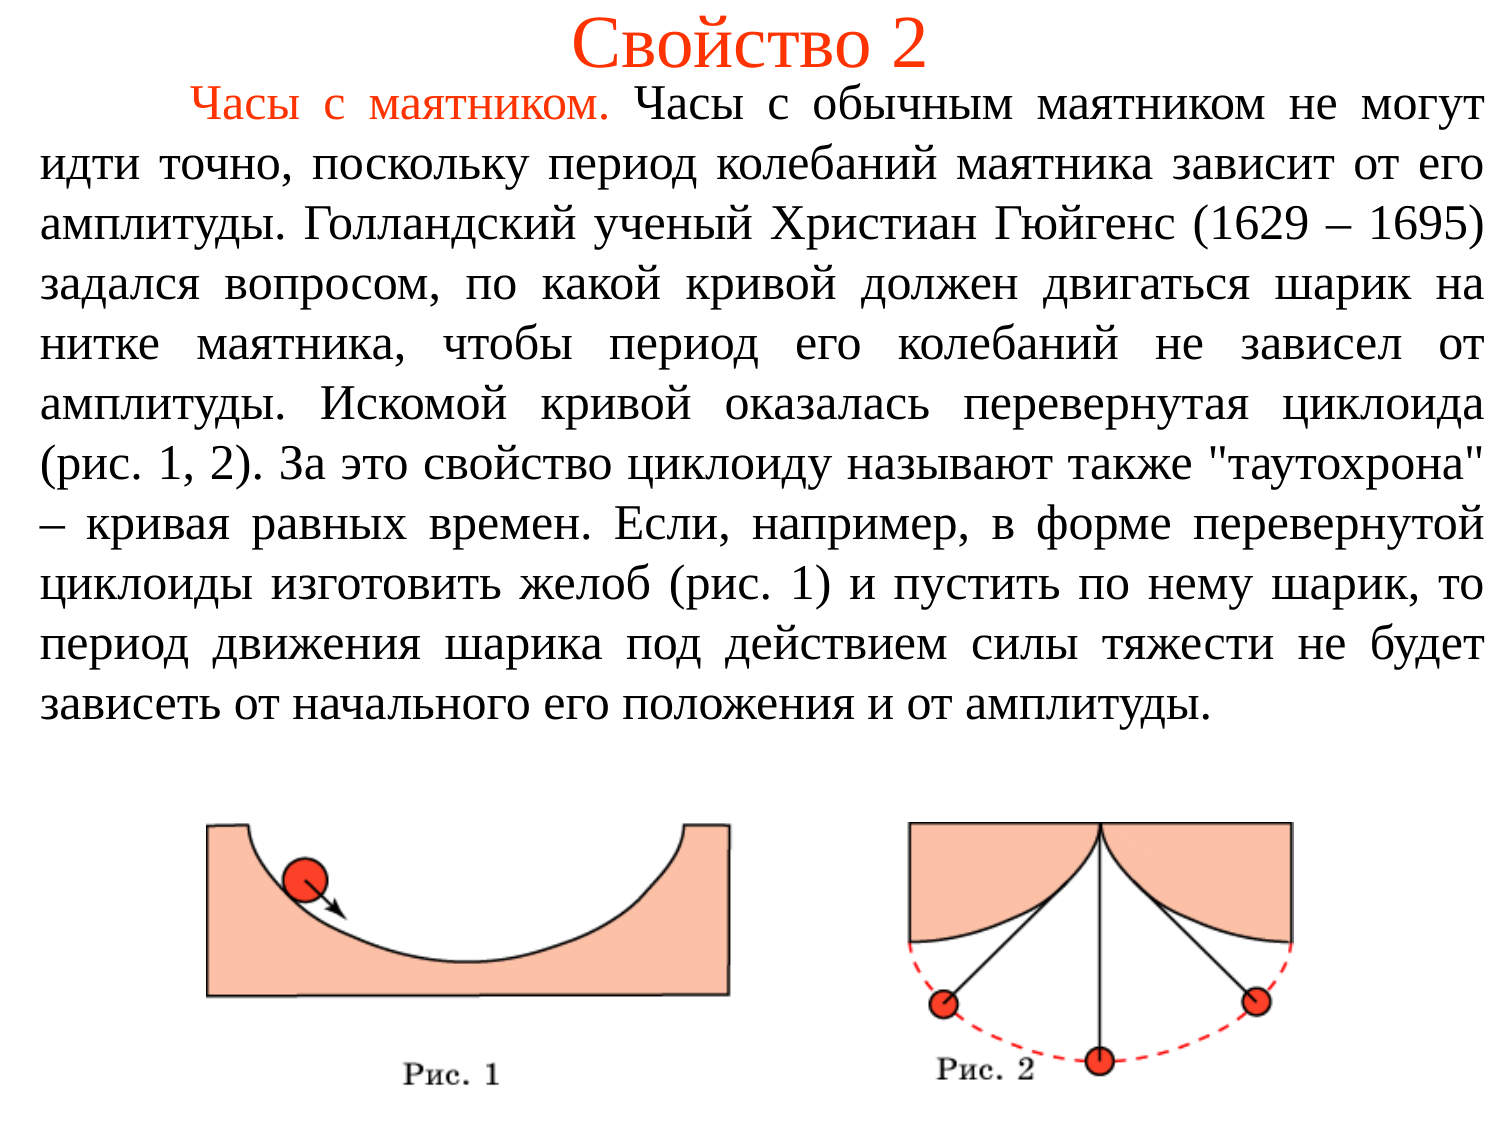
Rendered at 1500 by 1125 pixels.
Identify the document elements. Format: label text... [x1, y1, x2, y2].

text_box Часы с маятником. Часы с обычным маятником не могут идти точно, поскольку период колебаний маятника зависит от его амплитуды. Голландский ученый Христиан Гюйгенс (1629 – 1695) задался вопросом, по какой кривой должен двигаться шарик на нитке маятника, чтобы период его колебаний не зависел от амплитуды. Искомой кривой оказалась перевернутая циклоида (рис. 1, 2). За это свойство циклоиду называют также "таутохрона" – кривая равных времен. Если, например, в форме перевернутой циклоиды изготовить желоб (рис. 1) и пустить по нему шарик, то период движения шарика под действием силы тяжести не будет зависеть от начального его положения и от амплитуды. [24, 62, 1500, 738]
title Свойство 2 [112, 0, 1388, 62]
picture [206, 822, 1294, 1093]
